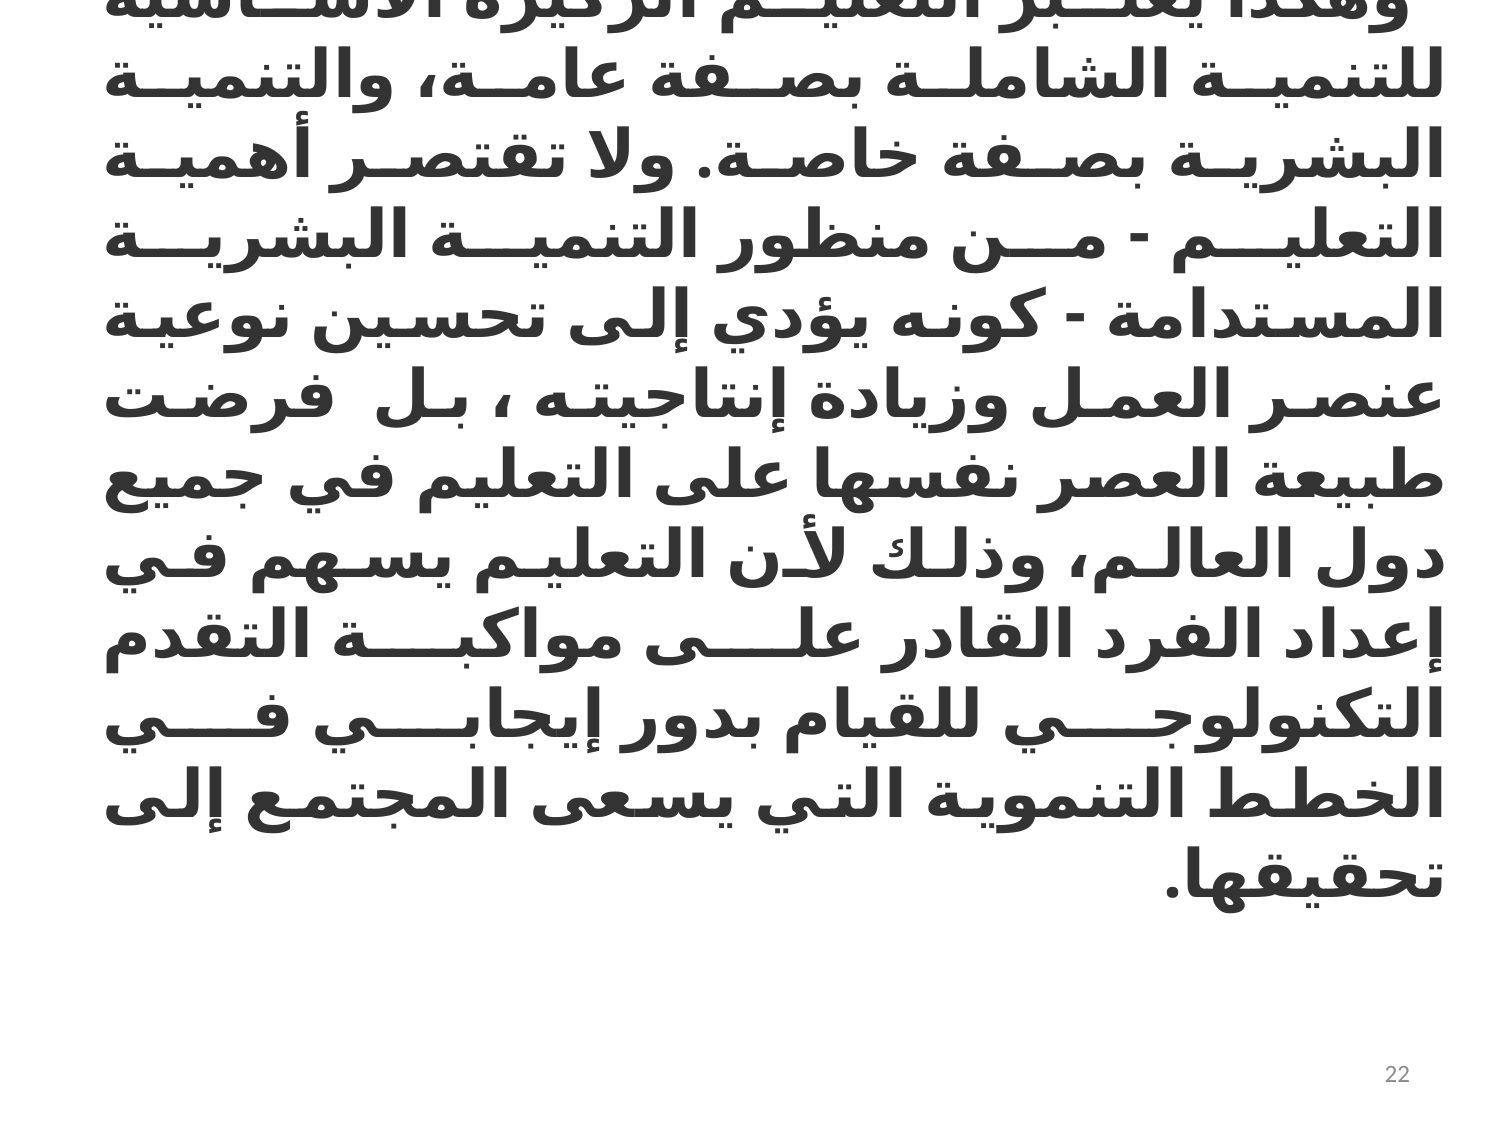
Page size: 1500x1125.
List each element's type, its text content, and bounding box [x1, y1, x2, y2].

text_box وهكذا يعتبر التعليم الركيزة الأساسية للتنمية الشاملة بصفة عامة، والتنمية البشرية بصفة خاصة. ولا تقتصر أهمية التعليم - من منظور التنمية البشرية المستدامة - كونه يؤدي إلى تحسين نوعية عنصر العمل وزيادة إنتاجيته ، بل فرضت طبيعة العصر نفسها على التعليم في جميع دول العالم، وذلك لأن التعليم يسهم في إعداد الفرد القادر على مواكبة التقدم التكنولوجي للقيام بدور إيجابي في الخطط التنموية التي يسعى المجتمع إلى تحقيقها. [87, 0, 1463, 918]
slide_number 22 [1074, 1042, 1425, 1103]
